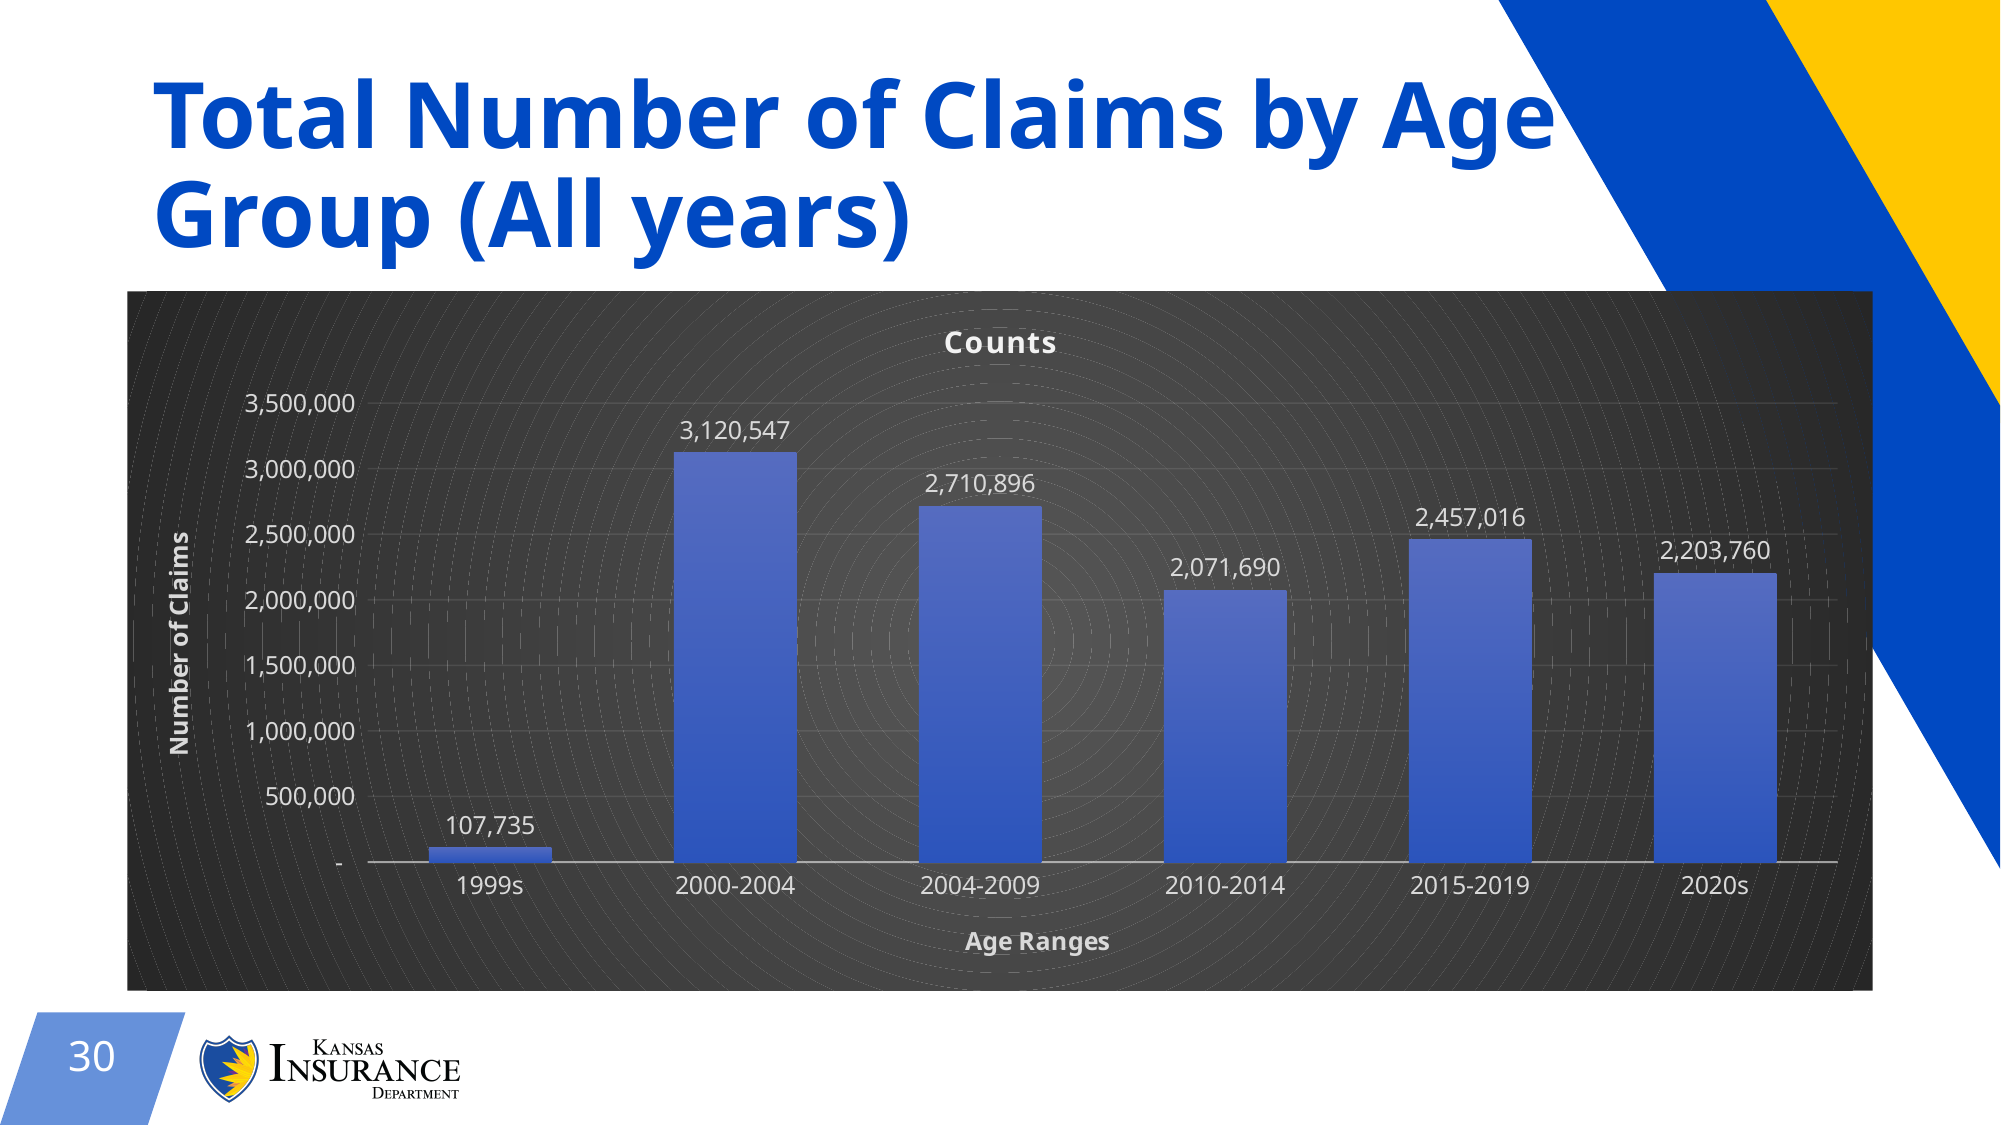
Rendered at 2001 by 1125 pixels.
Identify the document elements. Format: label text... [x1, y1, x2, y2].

picture [1170, 277, 2000, 1125]
title Total Number of Claims by Age Group (All years) [137, 59, 1863, 278]
chart [127, 291, 1873, 991]
picture [184, 1031, 478, 1107]
